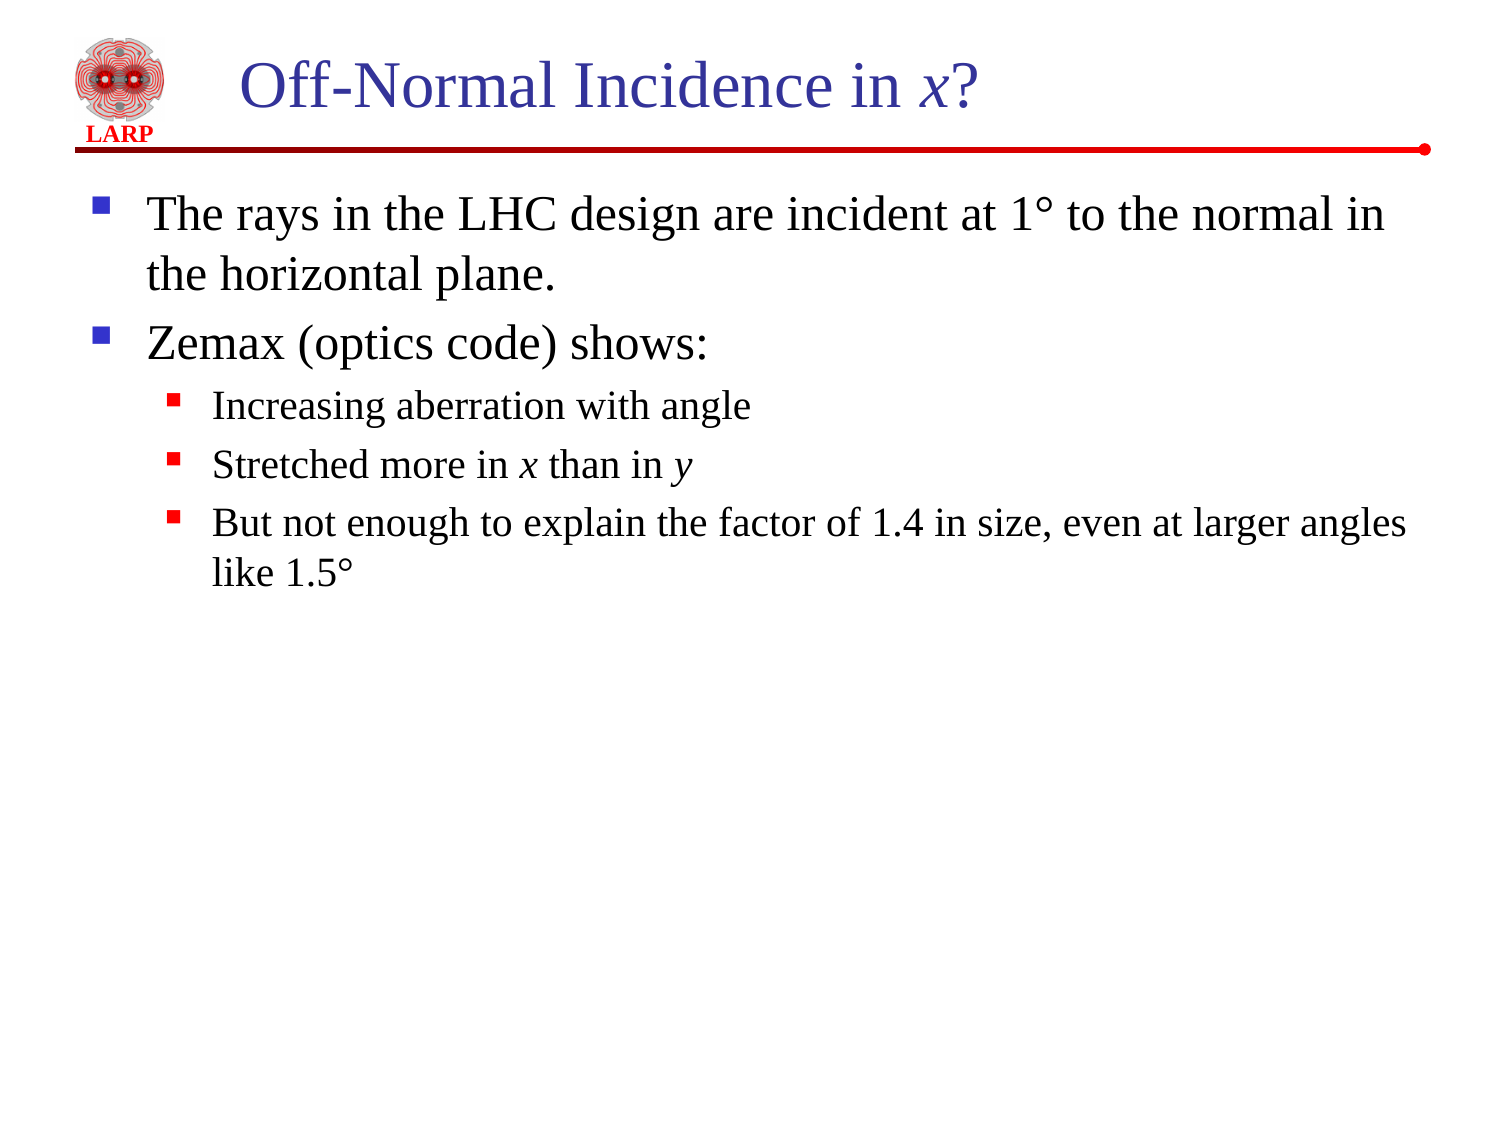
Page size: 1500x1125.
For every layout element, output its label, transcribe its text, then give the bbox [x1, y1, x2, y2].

title Off-Normal Incidence in x? [224, 36, 1425, 129]
list The rays in the LHC design are incident at 1° to the normal in the horizontal plane. Zemax (optics code) shows: Increasing aberration with angle Stretched more in x than in y But not enough to explain the factor of 1.4 in size, even at larger angles like 1.5° [74, 172, 1426, 1050]
picture [74, 37, 165, 122]
